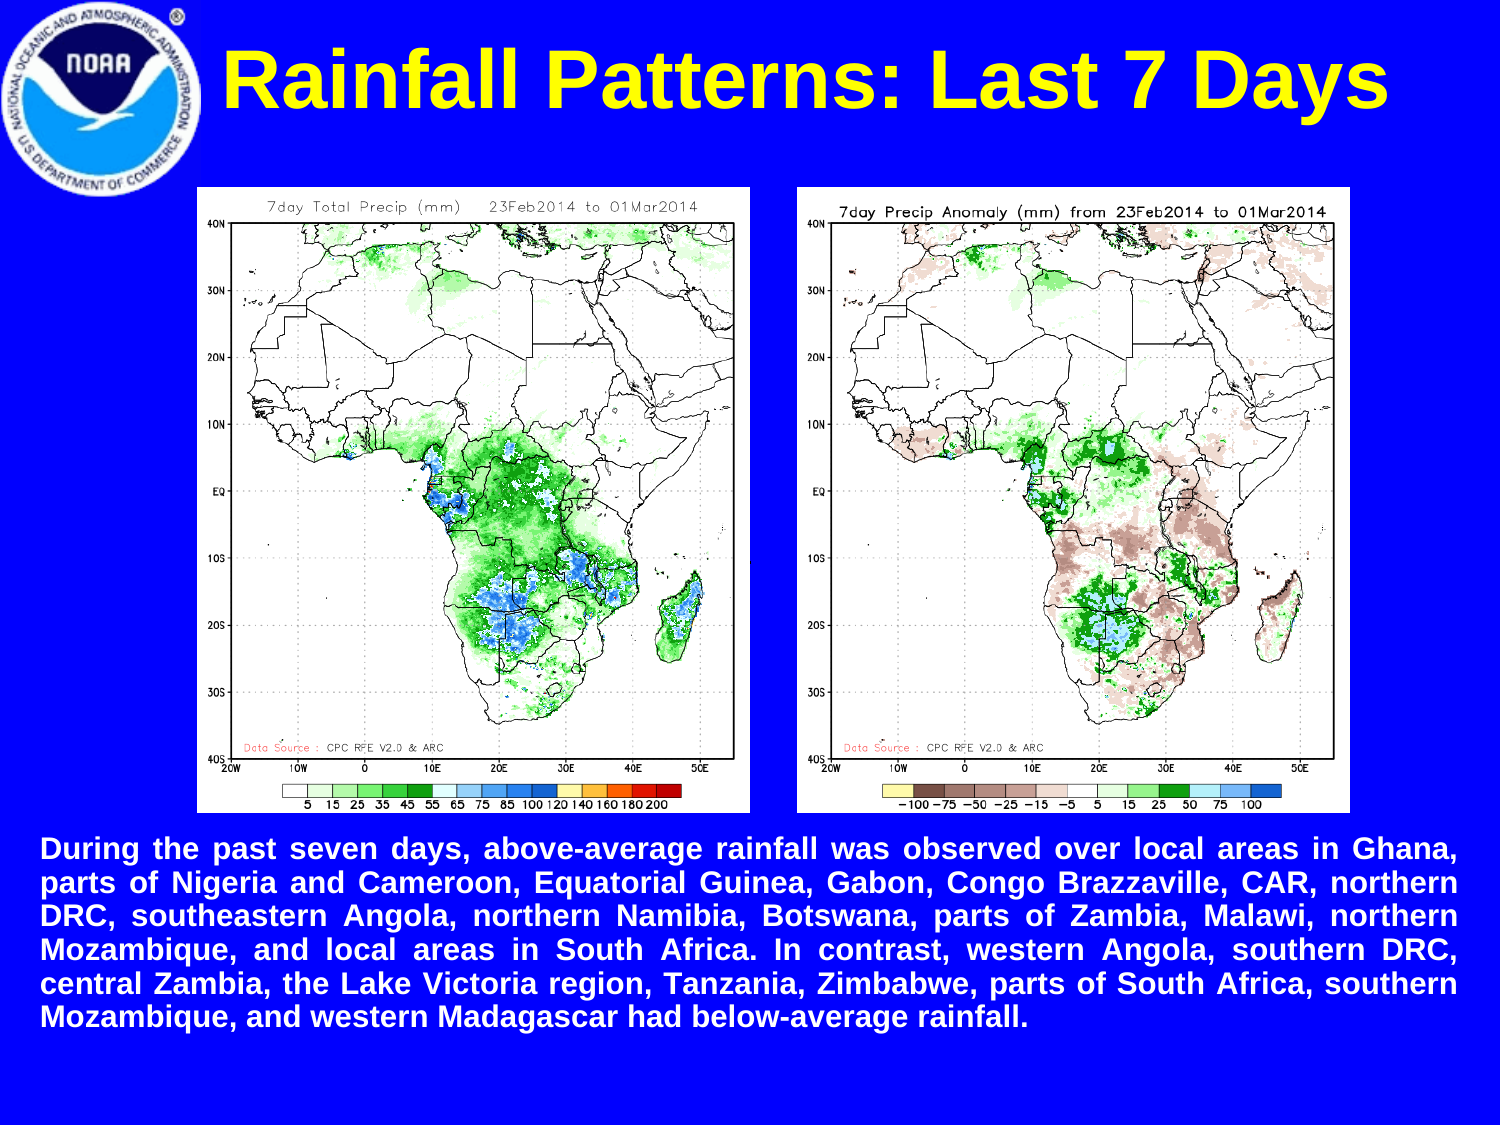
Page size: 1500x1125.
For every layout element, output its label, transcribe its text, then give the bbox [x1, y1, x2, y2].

picture [797, 187, 1350, 813]
picture [0, 0, 751, 813]
title Rainfall Patterns: Last 7 Days [174, 0, 1438, 150]
text_box During the past seven days, above-average rainfall was observed over local areas in Ghana, parts of Nigeria and Cameroon, Equatorial Guinea, Gabon, Congo Brazzaville, CAR, northern DRC, southeastern Angola, northern Namibia, Botswana, parts of Zambia, Malawi, northern Mozambique, and local areas in South Africa. In contrast, western Angola, southern DRC, central Zambia, the Lake Victoria region, Tanzania, Zimbabwe, parts of South Africa, southern Mozambique, and western Madagascar had below-average rainfall. [24, 824, 1475, 1043]
